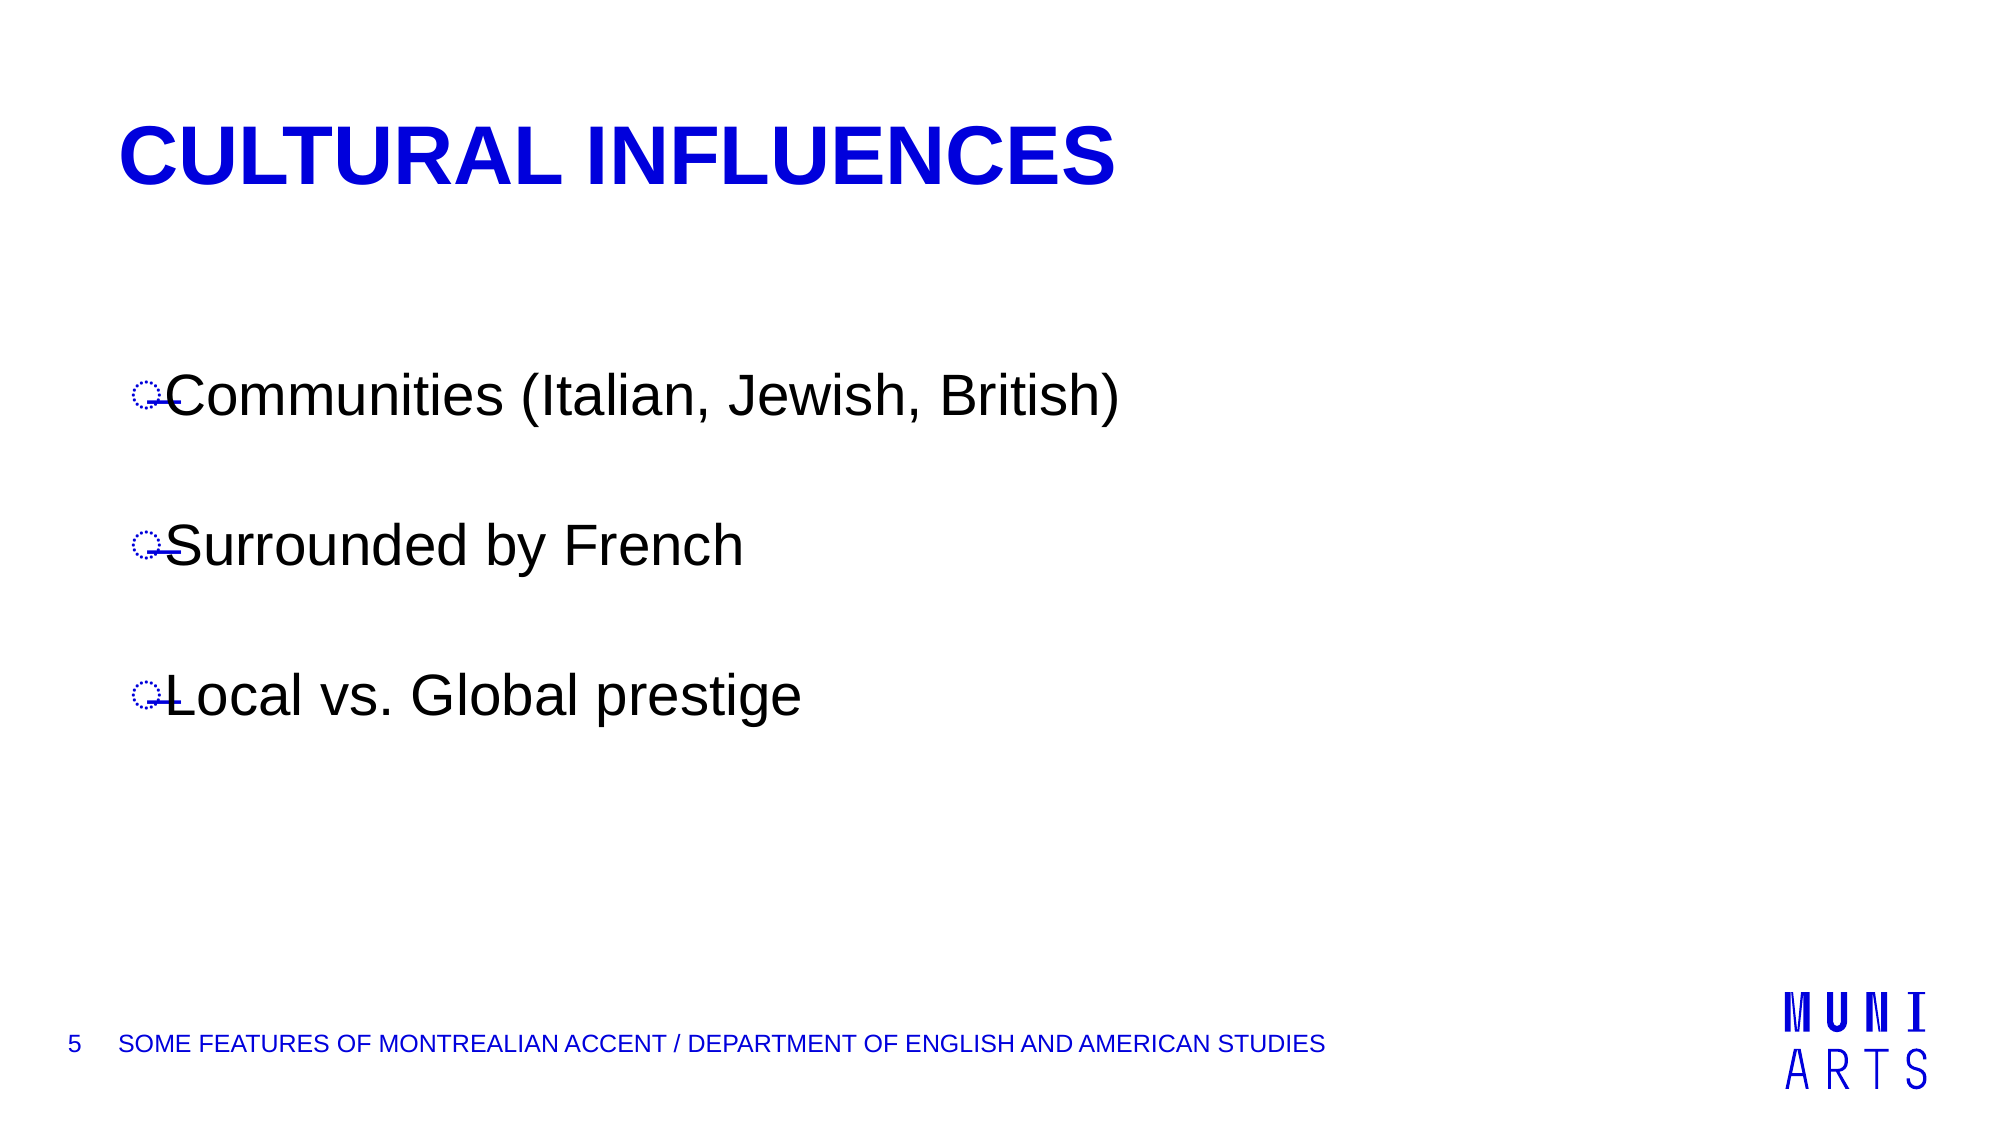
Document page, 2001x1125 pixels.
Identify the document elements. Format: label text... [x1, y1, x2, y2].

slide_number 5 [67, 1021, 110, 1063]
footer SOME FEATURES OF MONTREALIAN ACCENT / DEPARTMENT OF ENGLISH AND AMERICAN STUDIES [118, 1021, 1418, 1063]
title CULTURAL INFLUENCES [118, 118, 1883, 193]
list Communities (Italian, Jewish, British) Surrounded by French Local vs. Global prestige [118, 277, 1883, 957]
